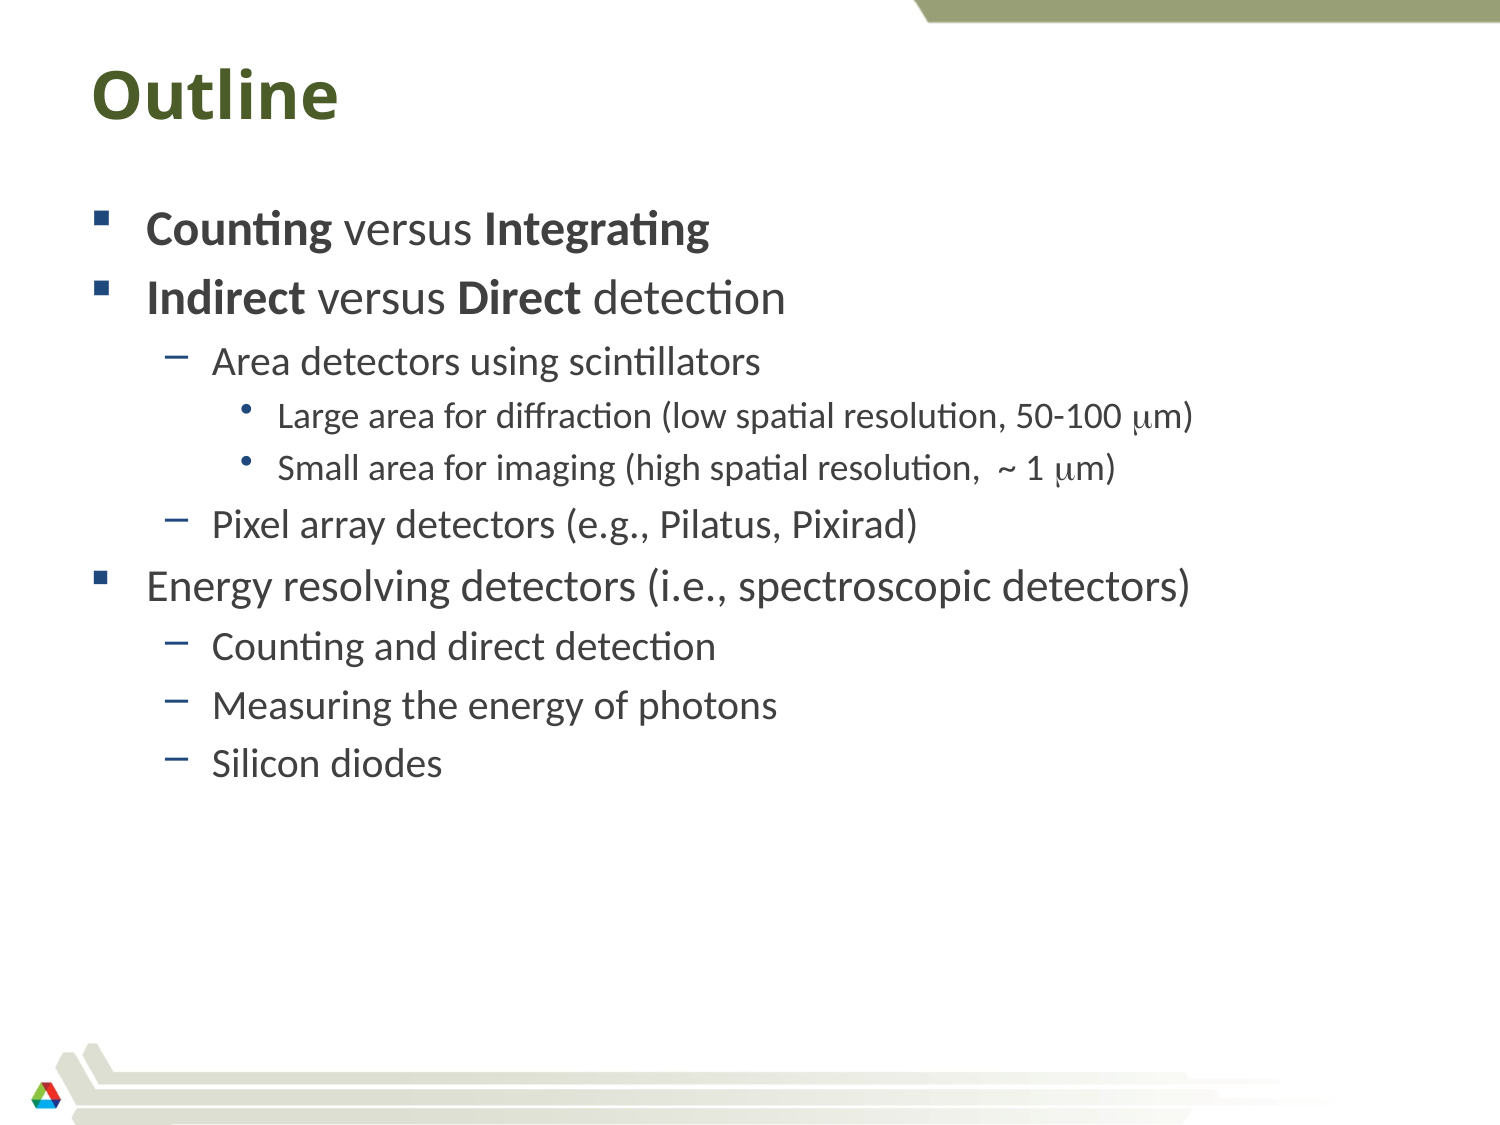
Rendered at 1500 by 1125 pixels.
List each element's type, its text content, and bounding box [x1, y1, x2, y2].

list Counting versus Integrating Indirect versus Direct detection Area detectors using scintillators Large area for diffraction (low spatial resolution, 50-100 mm) Small area for imaging (high spatial resolution, ~ 1 mm) Pixel array detectors (e.g., Pilatus, Pixirad) Energy resolving detectors (i.e., spectroscopic detectors) Counting and direct detection Measuring the energy of photons Silicon diodes [74, 187, 1426, 931]
picture [0, 0, 1500, 24]
title Outline [74, 44, 1426, 187]
picture [0, 1037, 1500, 1125]
